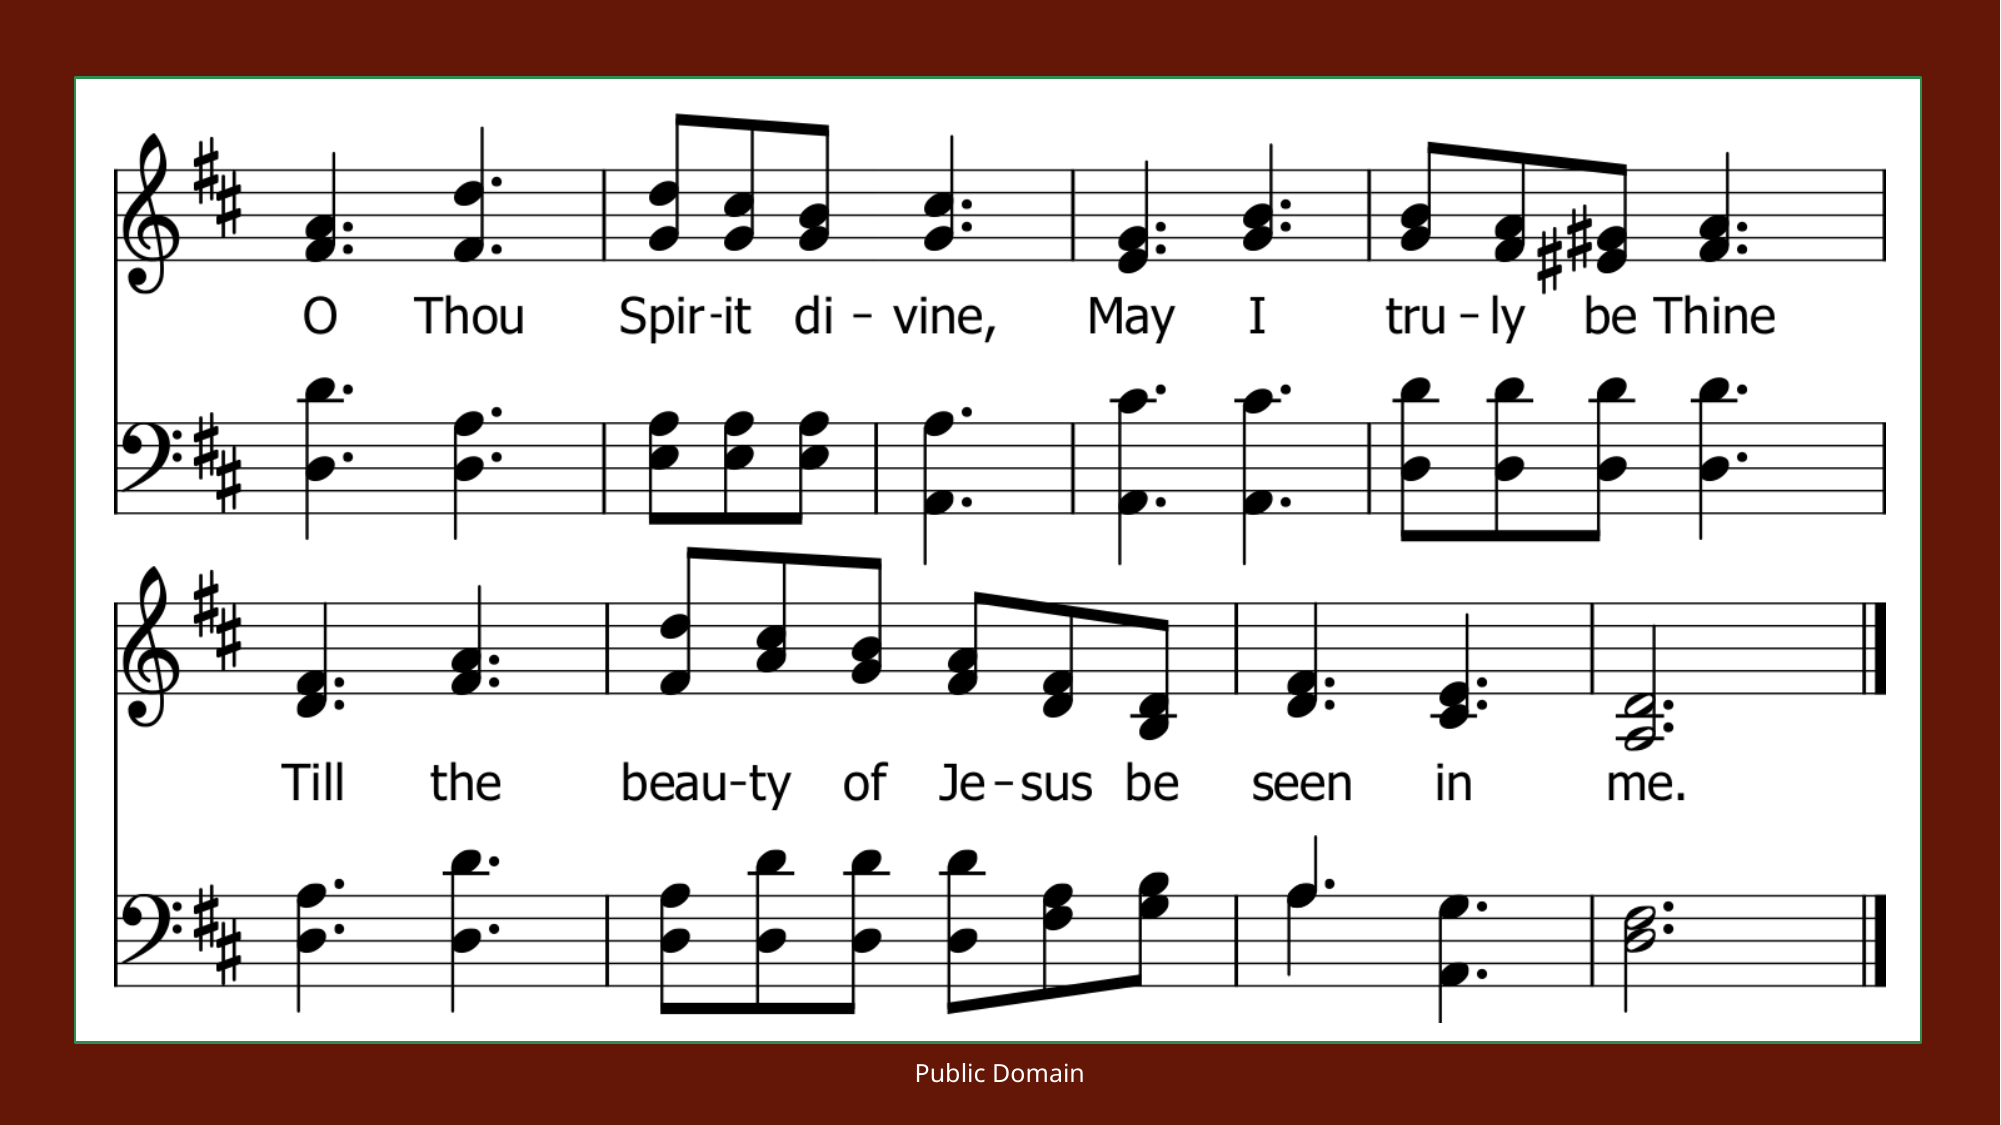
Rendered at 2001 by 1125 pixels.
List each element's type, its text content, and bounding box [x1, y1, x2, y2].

footer Public Domain [662, 1044, 1338, 1103]
picture [114, 102, 1886, 1023]
text_box [74, 76, 1922, 1044]
